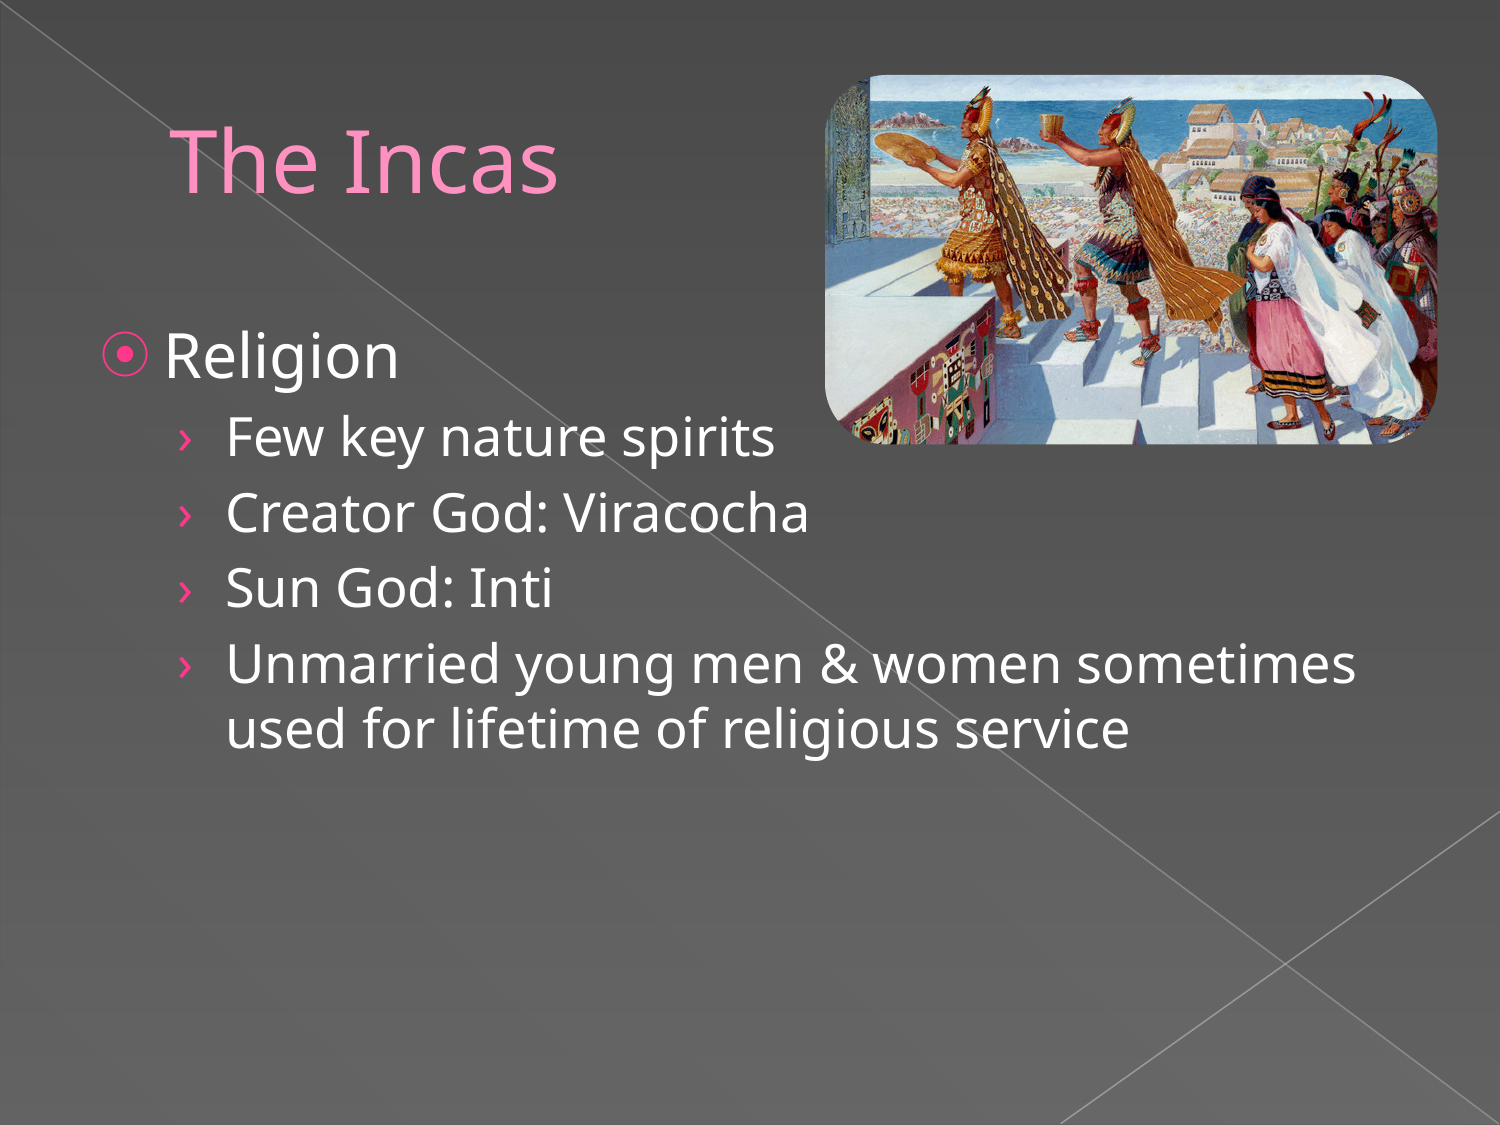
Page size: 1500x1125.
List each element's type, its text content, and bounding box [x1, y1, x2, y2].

title The Incas [75, 43, 1425, 274]
picture [824, 74, 1438, 445]
list Religion Few key nature spirits Creator God: Viracocha Sun God: Inti Unmarried young men & women sometimes used for lifetime of religious service [75, 308, 1425, 1059]
